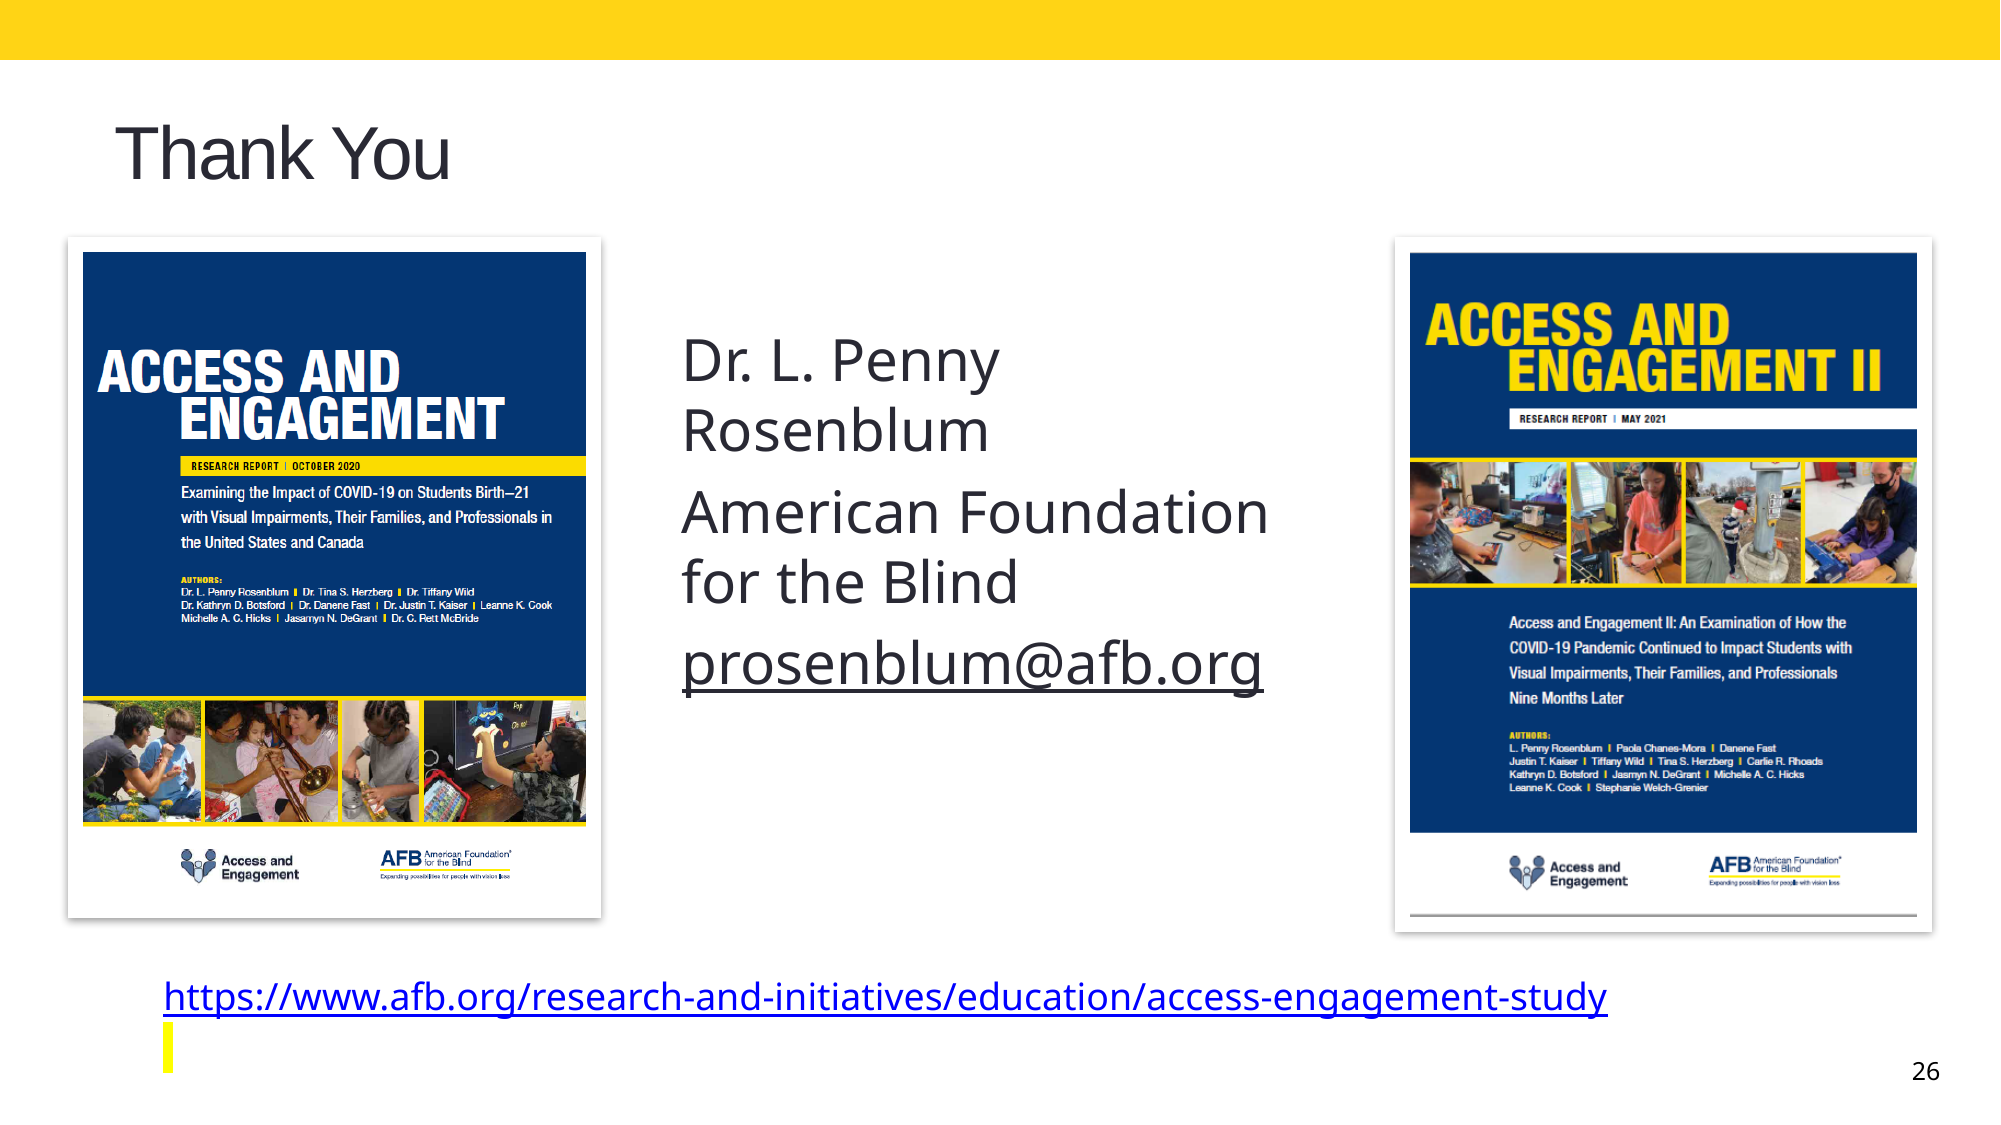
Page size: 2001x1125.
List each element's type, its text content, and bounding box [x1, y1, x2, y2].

picture [82, 251, 587, 904]
text_box https://www.afb.org/research-and-initiatives/education/access-engagement-study [148, 966, 1624, 1077]
slide_number 26 [1488, 1042, 1956, 1103]
list Dr. L. Penny Rosenblum American Foundation for the Blind prosenblum@afb.org [666, 316, 1334, 855]
title Thank You [99, 68, 1900, 231]
picture [1409, 251, 1918, 918]
